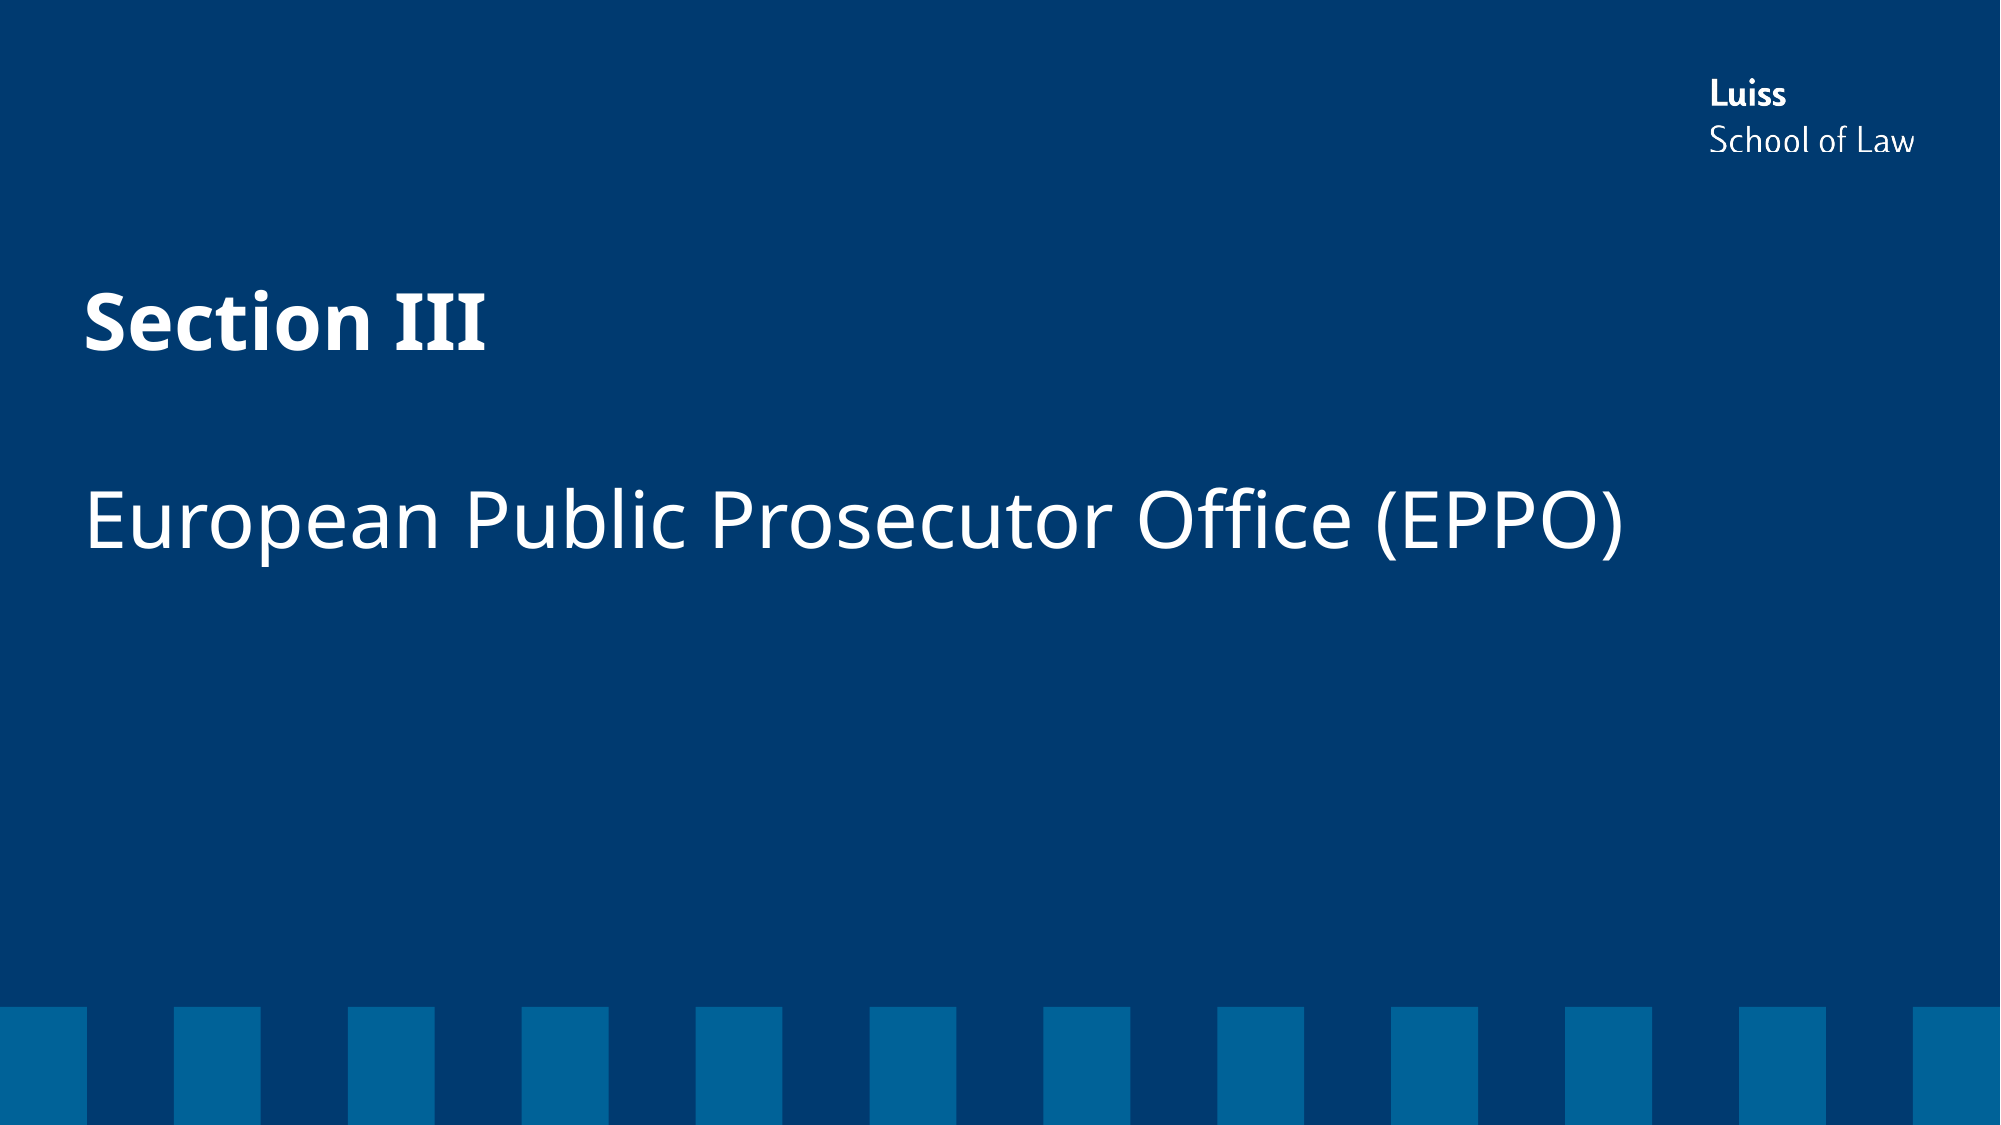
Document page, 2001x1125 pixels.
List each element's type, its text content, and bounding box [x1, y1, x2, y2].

title Section III [68, 274, 1913, 452]
list European Public Prosecutor Office (EPPO) [68, 452, 1913, 690]
